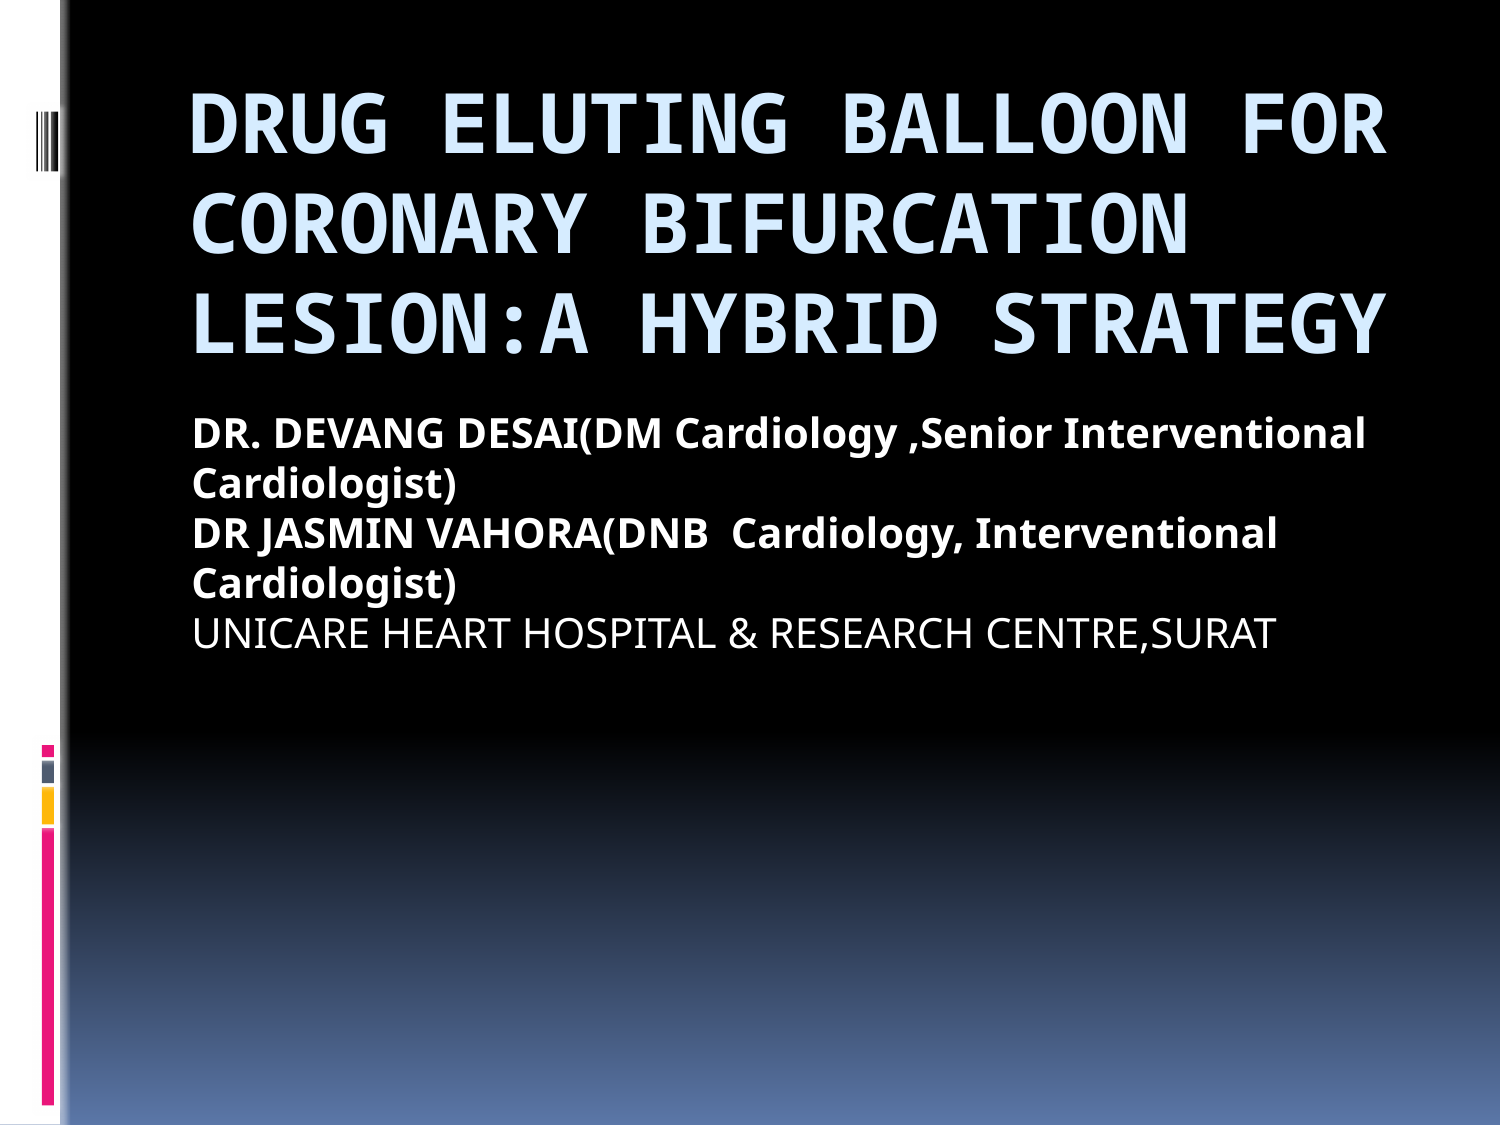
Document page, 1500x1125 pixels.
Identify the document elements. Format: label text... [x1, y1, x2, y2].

title DRUG ELUTING BALLOON FOR CORONARY Bifurcation lesion:A HYBRID STRATEGY [174, 62, 1450, 200]
subtitle DR. DEVANG DESAI(DM Cardiology ,Senior Interventional Cardiologist) DR JASMIN VAHORA(DNB Cardiology, Interventional Cardiologist) UNICARE HEART HOSPITAL & RESEARCH CENTRE,SURAT [174, 200, 1500, 665]
